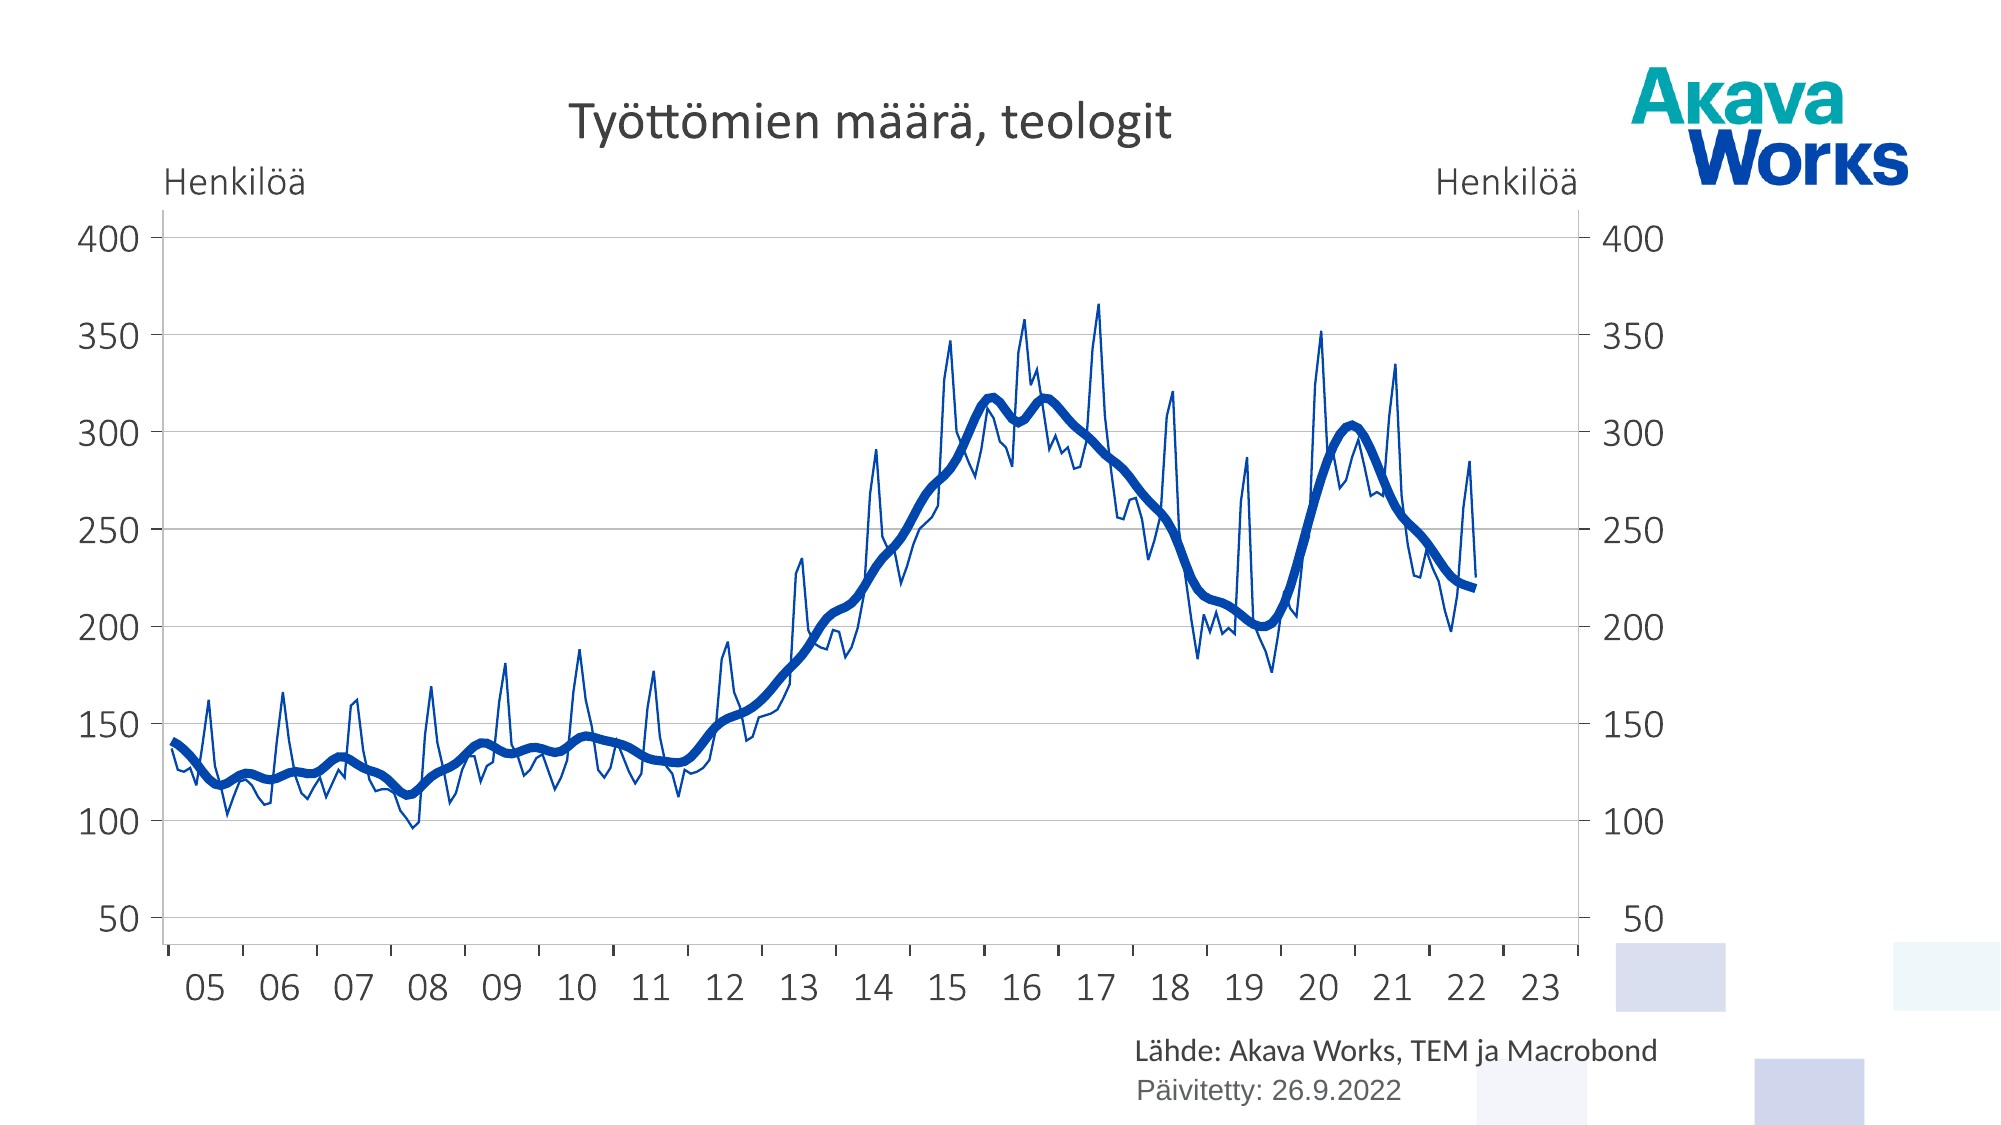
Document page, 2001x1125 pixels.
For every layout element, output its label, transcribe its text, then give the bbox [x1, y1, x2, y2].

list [58, 67, 1683, 1095]
text_box Päivitetty: 26.9.2022 [1121, 1095, 1644, 1114]
picture [232, 55, 2000, 1125]
